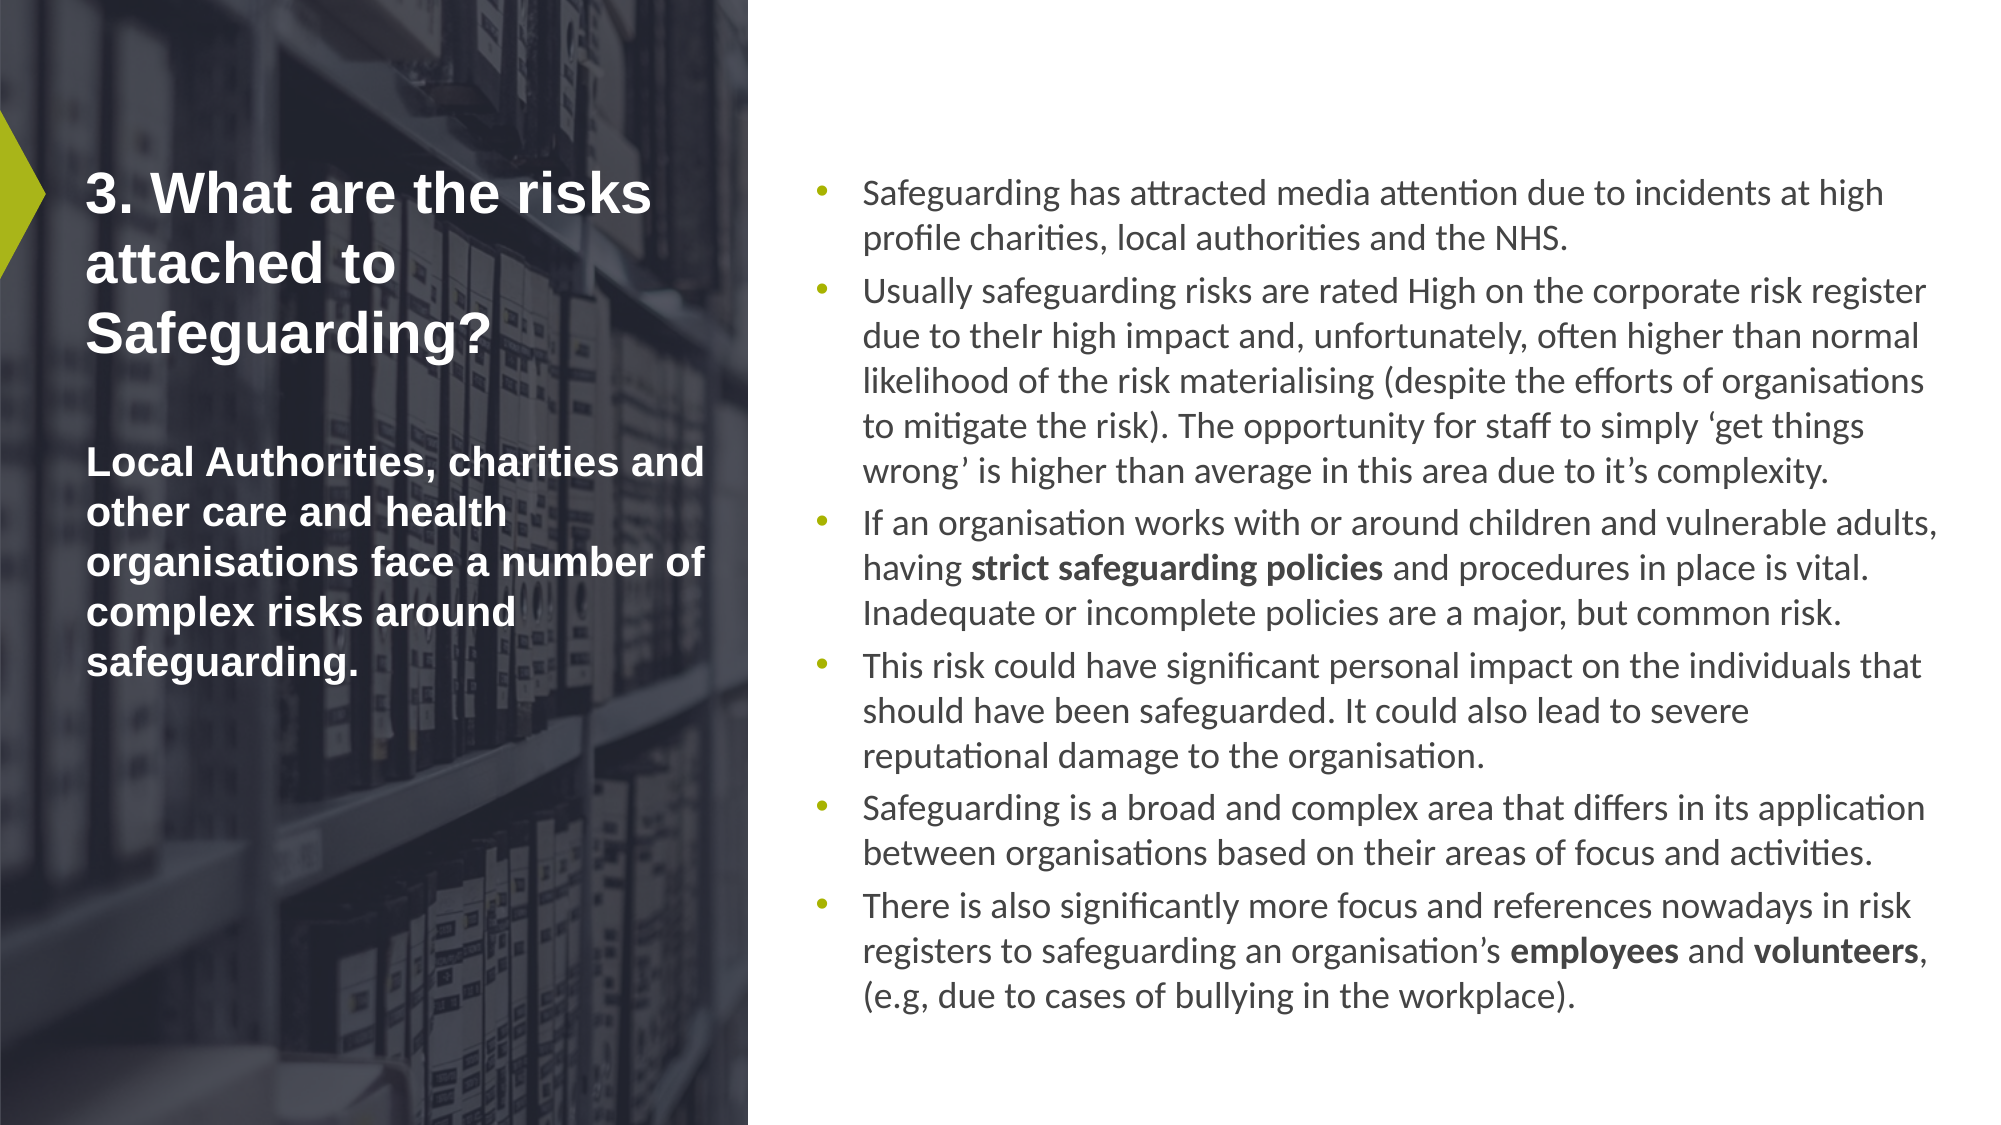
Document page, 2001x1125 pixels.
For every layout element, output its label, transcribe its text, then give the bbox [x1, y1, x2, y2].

title 3. What are the risks attached to Safeguarding? Local Authorities, charities and other care and health organisations face a number of complex risks around safeguarding. [70, 147, 738, 1035]
list Safeguarding has attracted media attention due to incidents at high profile charities, local authorities and the NHS. Usually safeguarding risks are rated High on the corporate risk register due to theIr high impact and, unfortunately, often higher than normal likelihood of the risk materialising (despite the efforts of organisations to mitigate the risk). The opportunity for staff to simply ‘get things wrong’ is higher than average in this area due to it’s complexity. If an organisation works with or around children and vulnerable adults, having strict safeguarding policies and procedures in place is vital. Inadequate or incomplete policies are a major, but common risk. This risk could have significant personal impact on the individuals that should have been safeguarded. It could also lead to severe reputational damage to the organisation. Safeguarding is a broad and complex area that differs in its application between organisations based on their areas of focus and activities. There is also significantly more focus and references nowadays in risk registers to safeguarding an organisation’s employees and volunteers, (e.g, due to cases of bullying in the workplace). [800, 160, 1961, 1035]
picture [0, 89, 62, 291]
